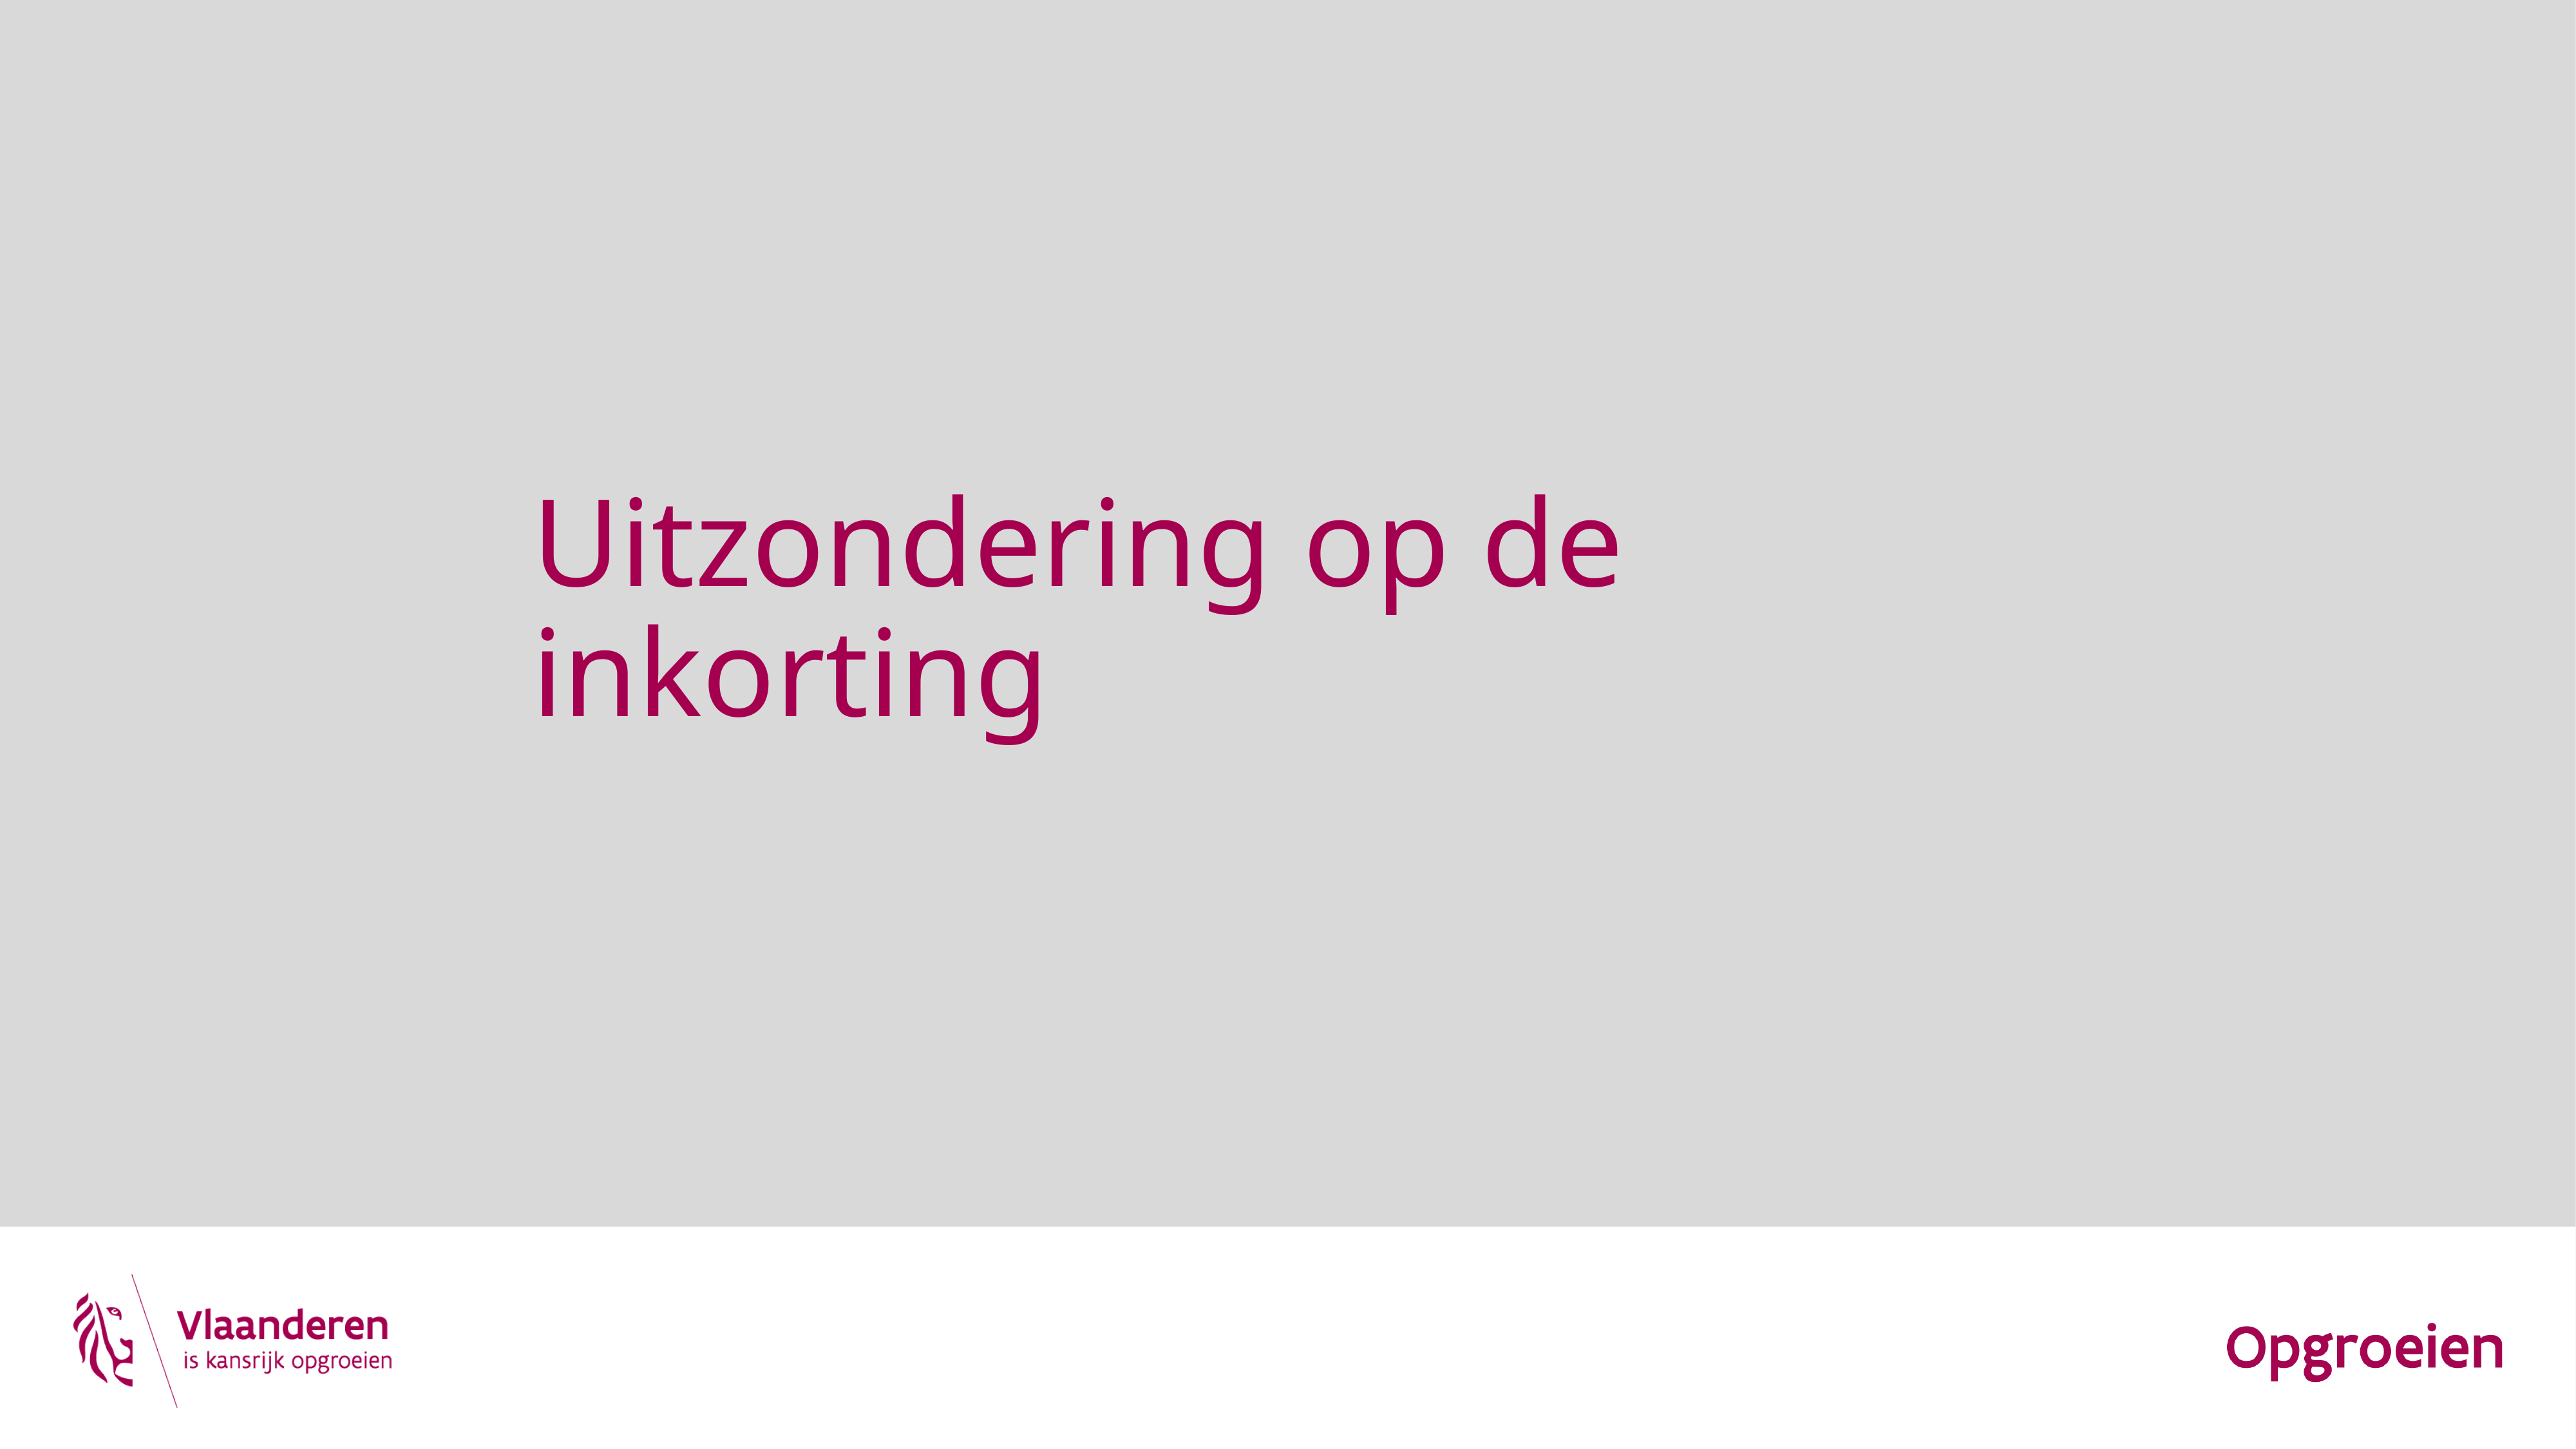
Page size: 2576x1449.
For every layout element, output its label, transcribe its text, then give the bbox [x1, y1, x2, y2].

picture [73, 1274, 392, 1408]
title Uitzondering op de inkorting [532, 482, 2044, 758]
picture [2227, 1309, 2503, 1386]
